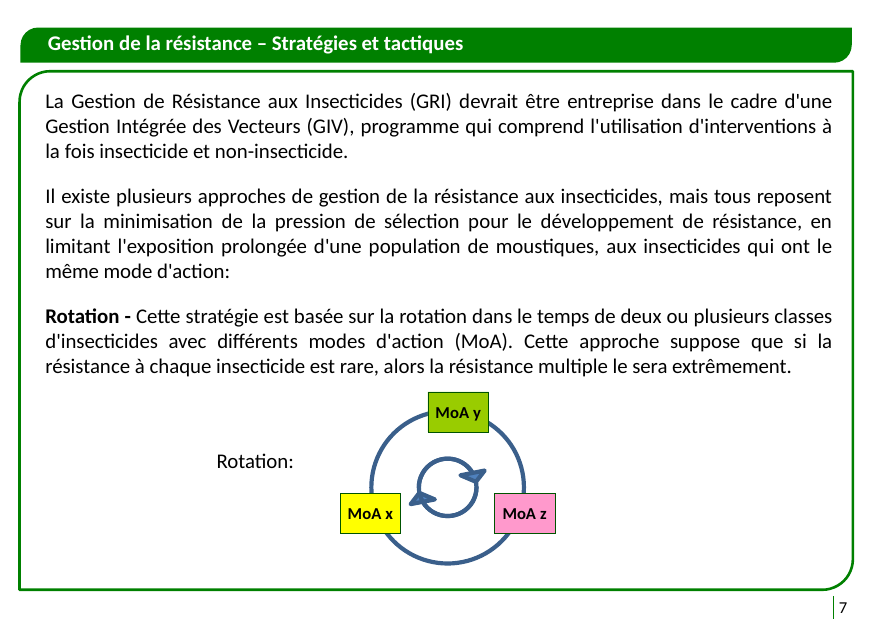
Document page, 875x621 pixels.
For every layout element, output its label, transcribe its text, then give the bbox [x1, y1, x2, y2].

text_box MoA z [494, 493, 556, 534]
text_box [18, 25, 854, 65]
text_box 7 [824, 589, 863, 621]
text_box MoA y [427, 391, 489, 432]
text_box [416, 456, 487, 519]
text_box Gestion de la résistance – Stratégies et tactiques [33, 22, 790, 62]
text_box MoA x [340, 493, 401, 534]
text_box [17, 69, 855, 592]
text_box [369, 411, 527, 566]
text_box [422, 491, 437, 504]
text_box La Gestion de Résistance aux Insecticides (GRI) devrait être entreprise dans le cadre d'une Gestion Intégrée des Vecteurs (GIV), programme qui comprend l'utilisation d'interventions à la fois insecticide et non-insecticide. Il existe plusieurs approches de gestion de la résistance aux insecticides, mais tous reposent sur ​​la minimisation de la pression de sélection pour le développement de résistance, en limitant l'exposition prolongée d'une population de moustiques, aux insecticides qui ont le même mode d'action: Rotation - Cette stratégie est basée sur la rotation dans le temps de deux ou plusieurs classes d'insecticides avec différents modes d'action (MoA). Cette approche suppose que si la résistance à chaque insecticide est rare, alors la résistance multiple le sera extrêmement. [30, 80, 848, 561]
text_box Rotation: [201, 439, 309, 480]
text_box [408, 492, 421, 507]
